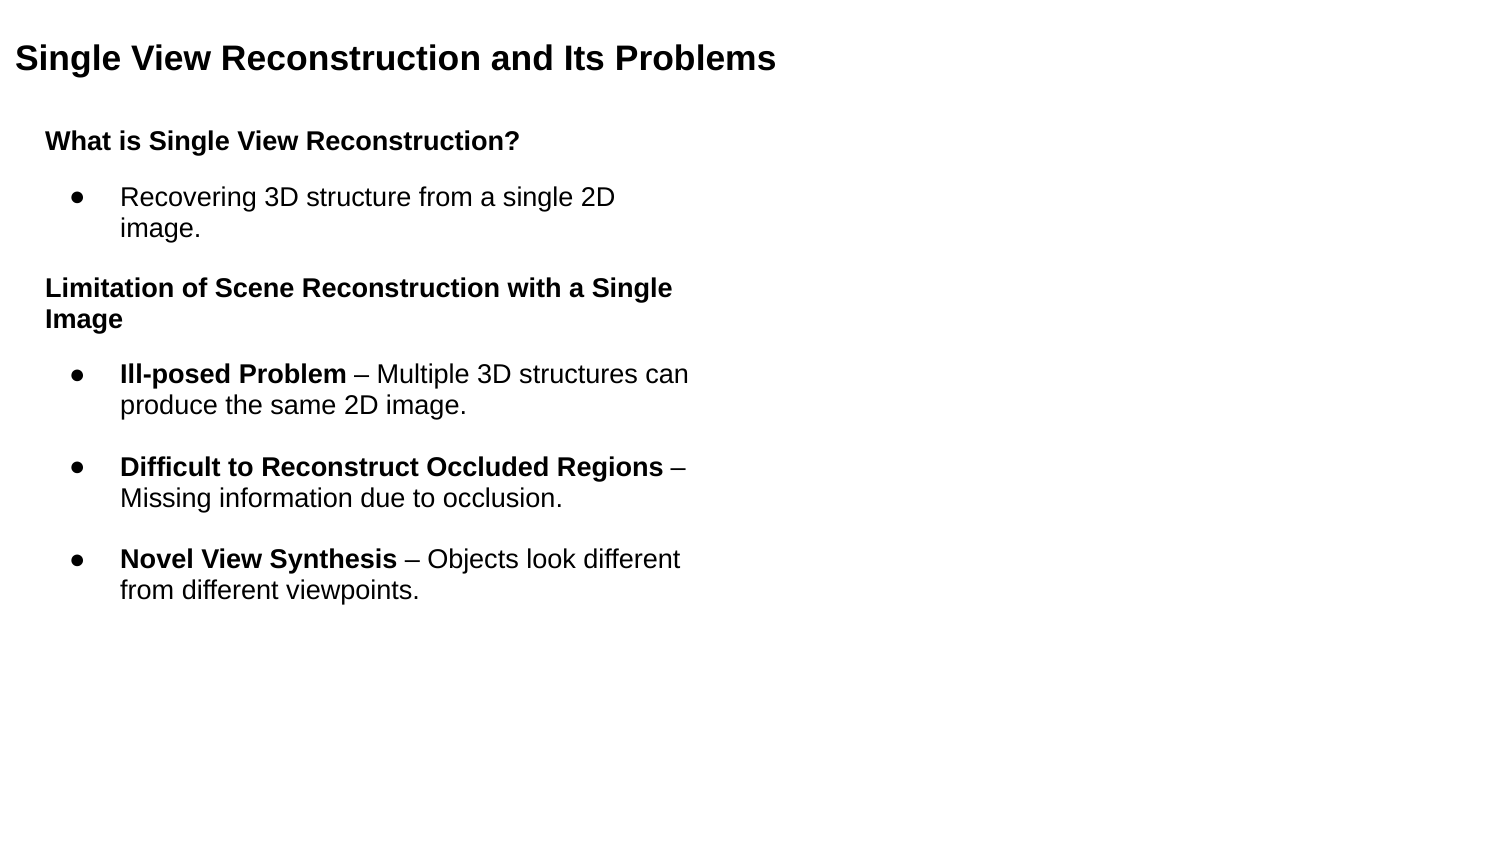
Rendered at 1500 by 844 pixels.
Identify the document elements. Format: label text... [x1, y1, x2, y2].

list What is Single View Reconstruction? Recovering 3D structure from a single 2D image. Limitation of Scene Reconstruction with a Single Image Ill-posed Problem – Multiple 3D structures can produce the same 2D image. Difficult to Reconstruct Occluded Regions – Missing information due to occlusion. Novel View Synthesis – Objects look different from different viewpoints. [30, 111, 711, 805]
title Single View Reconstruction and Its Problems [0, 17, 1398, 112]
